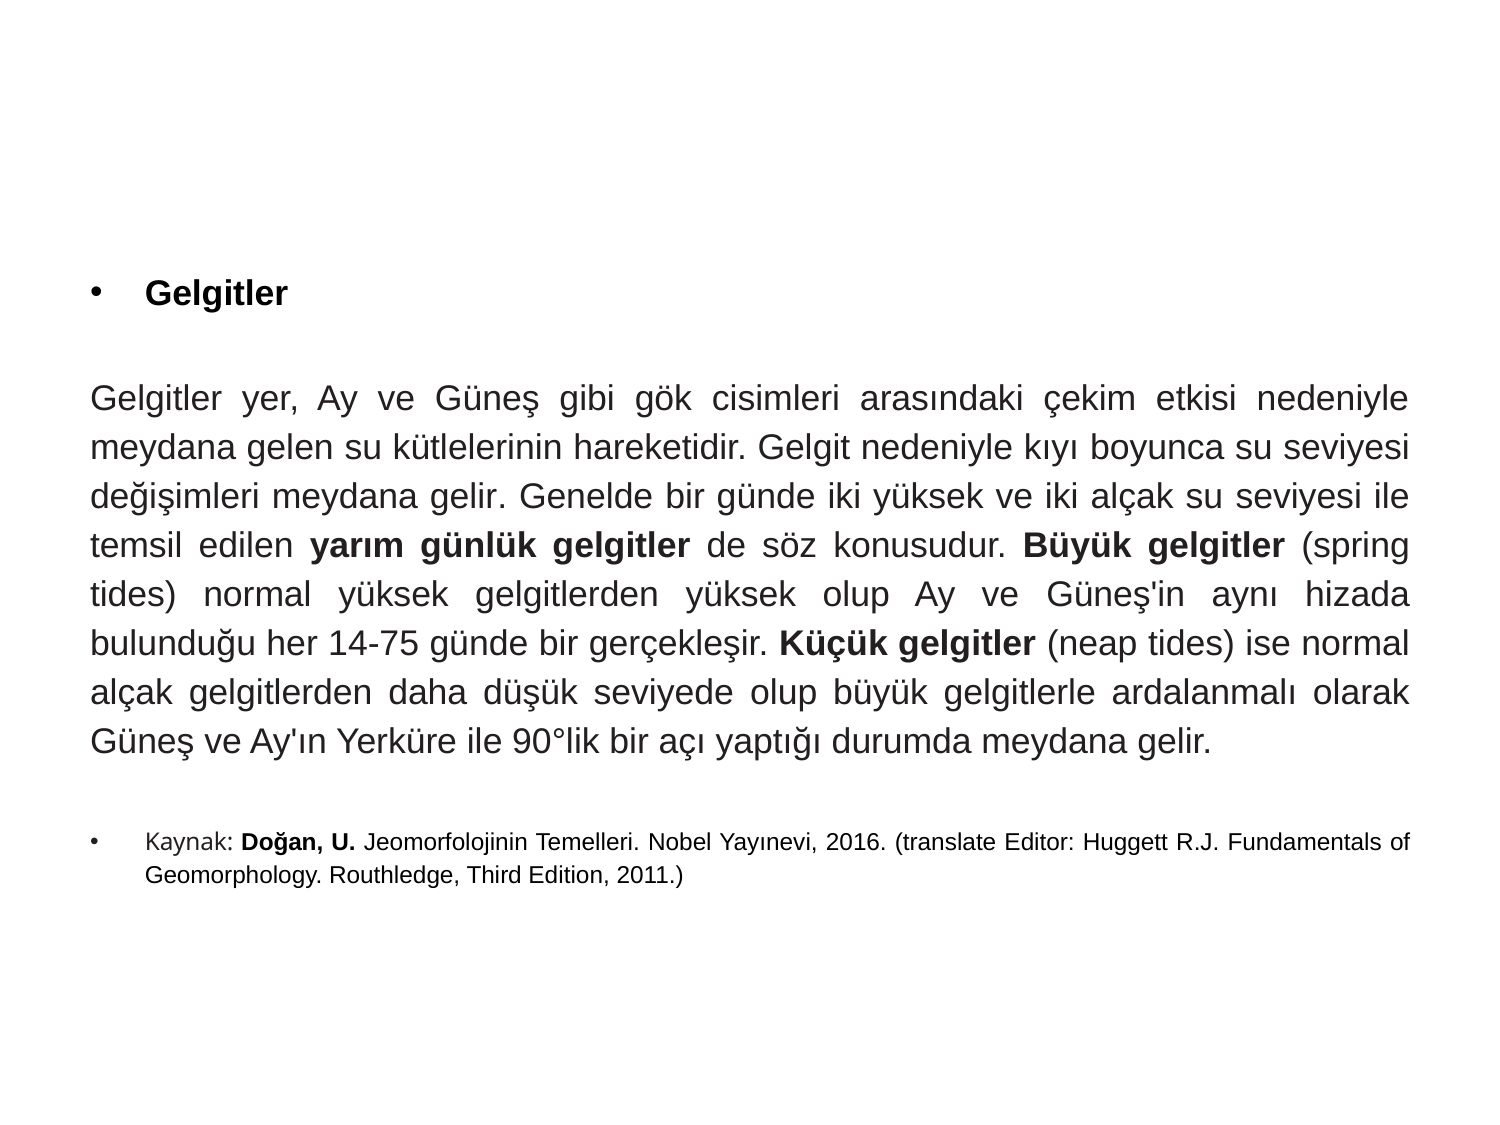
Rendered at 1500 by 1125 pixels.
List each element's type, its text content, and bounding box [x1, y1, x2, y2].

list Gelgitler Gelgitler yer, Ay ve Güneş gibi gök cisimleri arasındaki çekim etkisi nedeniyle meydana gelen su kütlelerinin hareketidir. Gelgit nedeniyle kıyı boyunca su seviyesi değişimleri meydana gelir. Genelde bir günde iki yüksek ve iki alçak su seviyesi ile temsil edilen yarım günlük gelgitler de söz konusudur. Büyük gelgitler (spring tides) normal yüksek gelgitlerden yüksek olup Ay ve Güneş'in aynı hizada bulunduğu her 14-75 günde bir gerçekleşir. Küçük gelgitler (neap tides) ise normal alçak gelgitlerden daha düşük seviyede olup büyük gelgitlerle ardalanmalı olarak Güneş ve Ay'ın Yerküre ile 90°lik bir açı yaptığı durumda meydana gelir. Kaynak: Doğan, U. Jeomorfolojinin Temelleri. Nobel Yayınevi, 2016. (translate Editor: Huggett R.J. Fundamentals of Geomorphology. Routhledge, Third Edition, 2011.) [75, 262, 1425, 1005]
